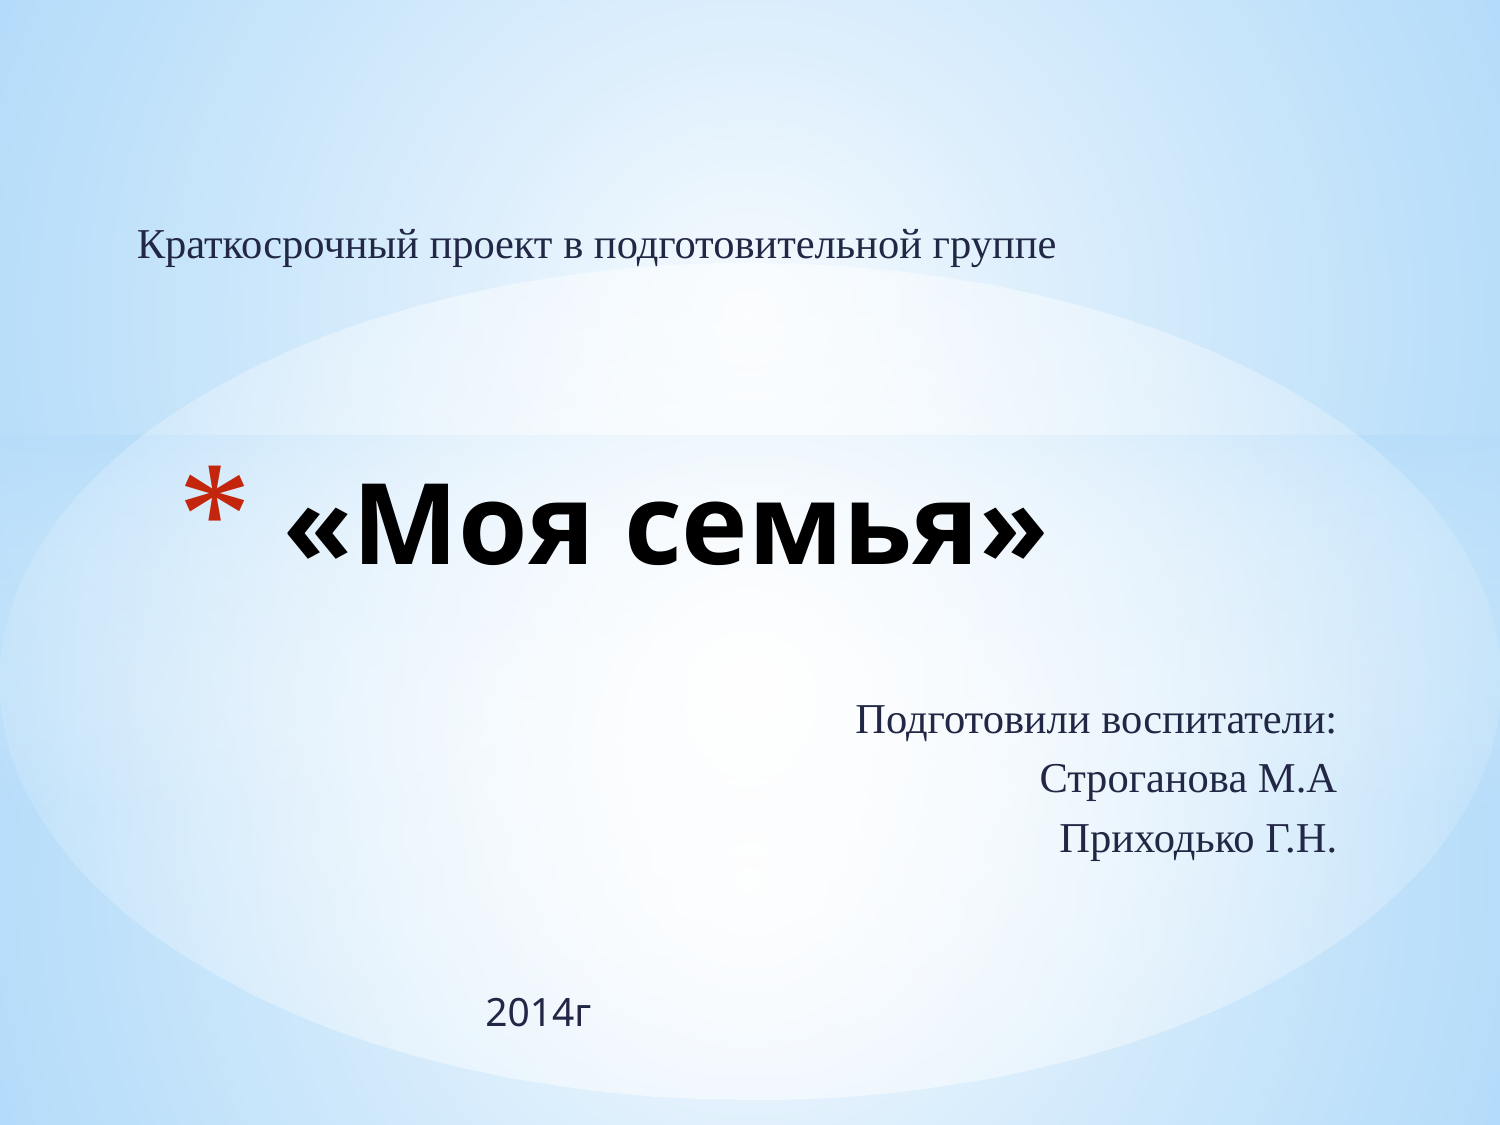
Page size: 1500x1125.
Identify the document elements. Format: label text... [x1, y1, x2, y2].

subtitle Краткосрочный проект в подготовительной группе Подготовили воспитатели: Строганова М.А Приходько Г.Н. 2014г [100, 90, 1353, 1047]
title «Моя семья» [134, 444, 1365, 917]
